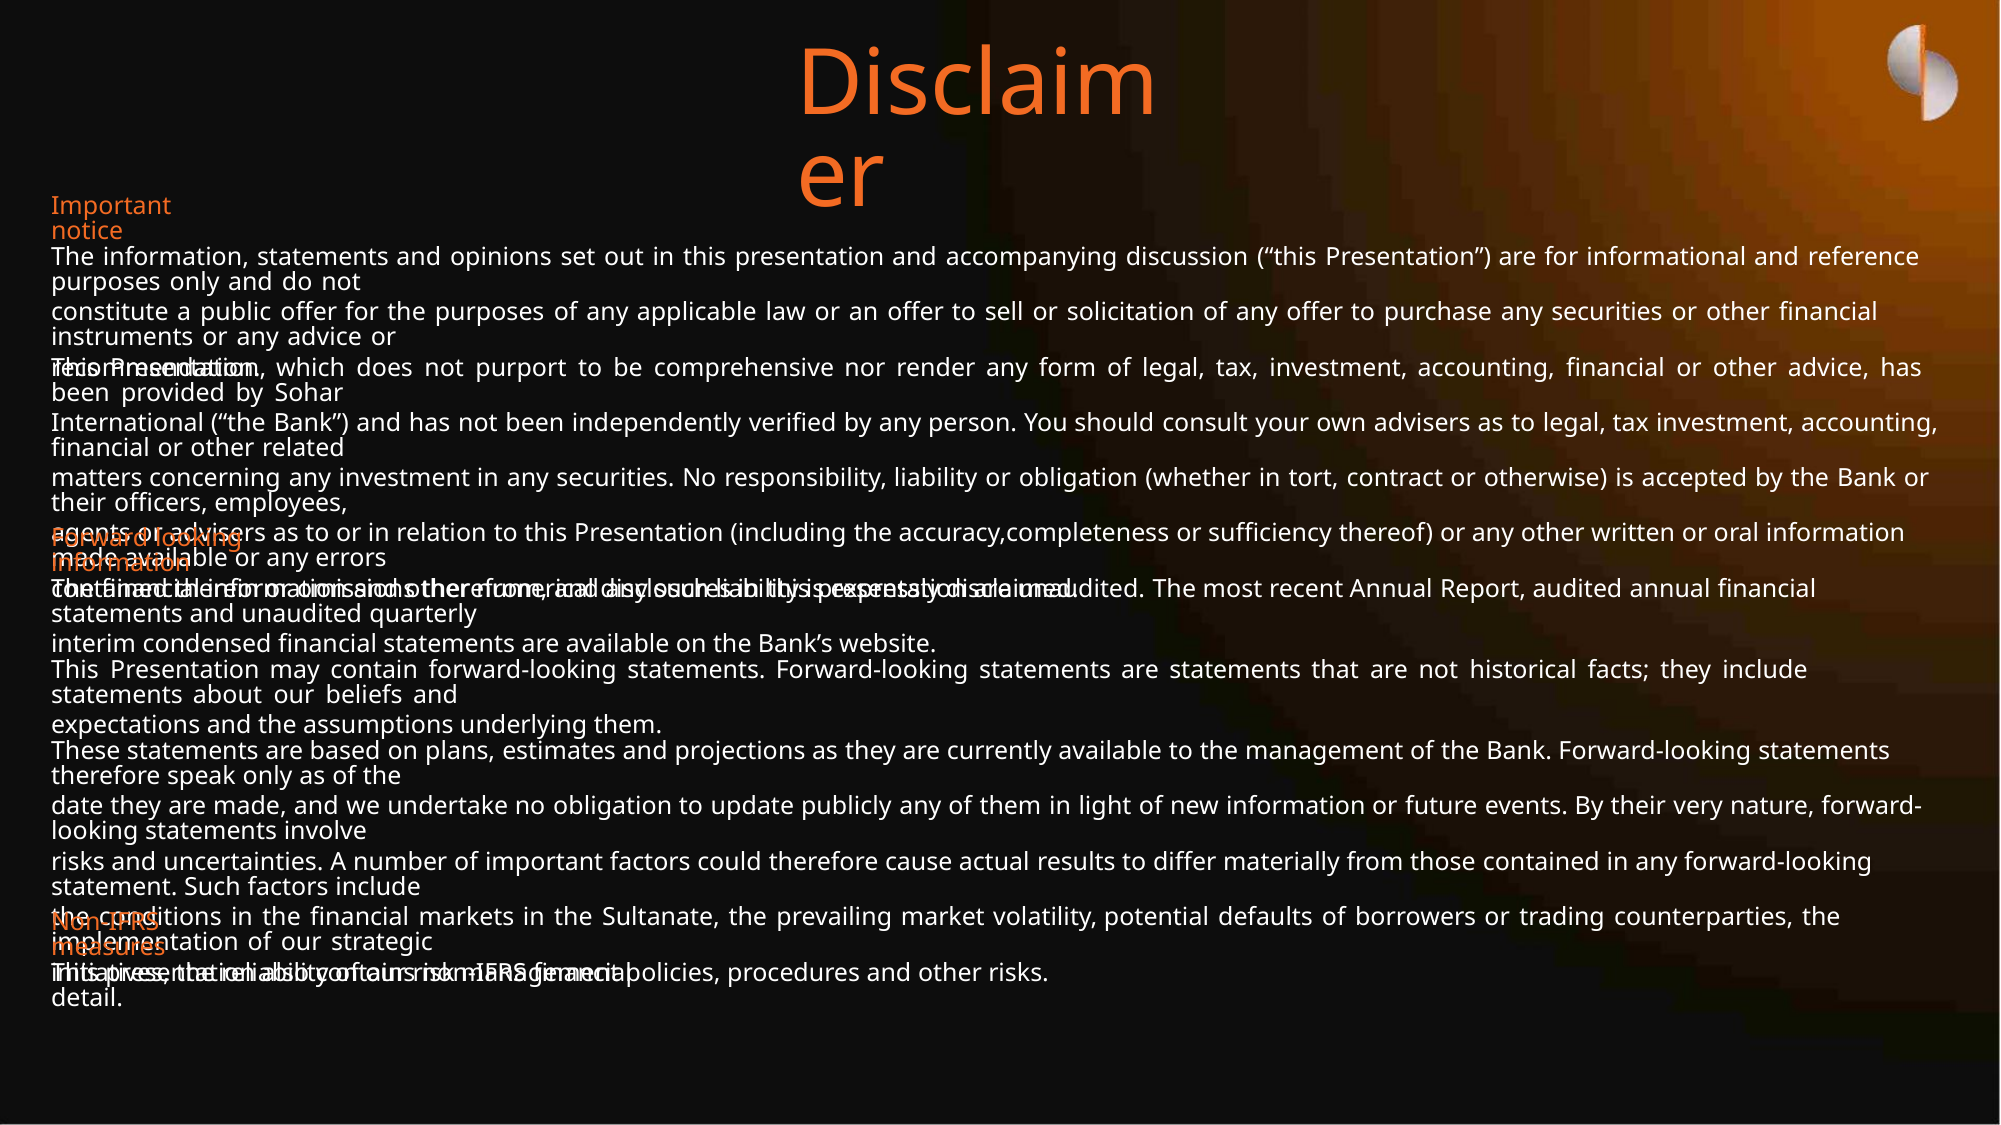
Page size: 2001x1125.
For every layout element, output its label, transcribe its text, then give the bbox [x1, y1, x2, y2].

text_box Non-IFRS measures [50, 910, 271, 961]
text_box This Presentation, which does not purport to be comprehensive nor render any form of legal, tax, investment, accounting, financial or other advice, has been provided by Sohar International (“the Bank”) and has not been independently verified by any person. You should consult your own advisers as to legal, tax investment, accounting, financial or other related matters concerning any investment in any securities. No responsibility, liability or obligation (whether in tort, contract or otherwise) is accepted by the Bank or their officers, employees, agents or advisers as to or in relation to this Presentation (including the accuracy,completeness or sufficiency thereof) or any other written or oral information made available or any errors contained therein or omissions therefrom, and any such liability is expressly disclaimed. [50, 356, 1952, 603]
text_box [0, 0, 2000, 1125]
text_box This presentation also contains non-IFRS financial detail. [50, 961, 639, 1011]
text_box These statements are based on plans, estimates and projections as they are currently available to the management of the Bank. Forward-looking statements therefore speak only as of the date they are made, and we undertake no obligation to update publicly any of them in light of new information or future events. By their very nature, forward-looking statements involve risks and uncertainties. A number of important factors could therefore cause actual results to differ materially from those contained in any forward-looking statement. Such factors include the conditions in the financial markets in the Sultanate, the prevailing market volatility, potential defaults of borrowers or trading counterparties, the implementation of our strategic initiatives, the reliability of our risk management policies, procedures and other risks. [50, 739, 1952, 987]
text_box Important notice [51, 194, 246, 245]
text_box This Presentation may contain forward-looking statements. Forward-looking statements are statements that are not historical facts; they include statements about our beliefs and expectations and the assumptions underlying them. [51, 658, 1950, 739]
text_box The information, statements and opinions set out in this presentation and accompanying discussion (“this Presentation”) are for informational and reference purposes only and do not constitute a public offer for the purposes of any applicable law or an offer to sell or solicitation of any offer to purchase any securities or other financial instruments or any advice or recommendation. [51, 245, 1951, 356]
text_box Forward looking information [50, 526, 363, 577]
text_box The financial information and other numerical disclosures in this presentation are unaudited. The most recent Annual Report, audited annual financial statements and unaudited quarterly interim condensed financial statements are available on the Bank’s website. [51, 577, 1951, 658]
text_box Disclaimer [796, 41, 1205, 225]
